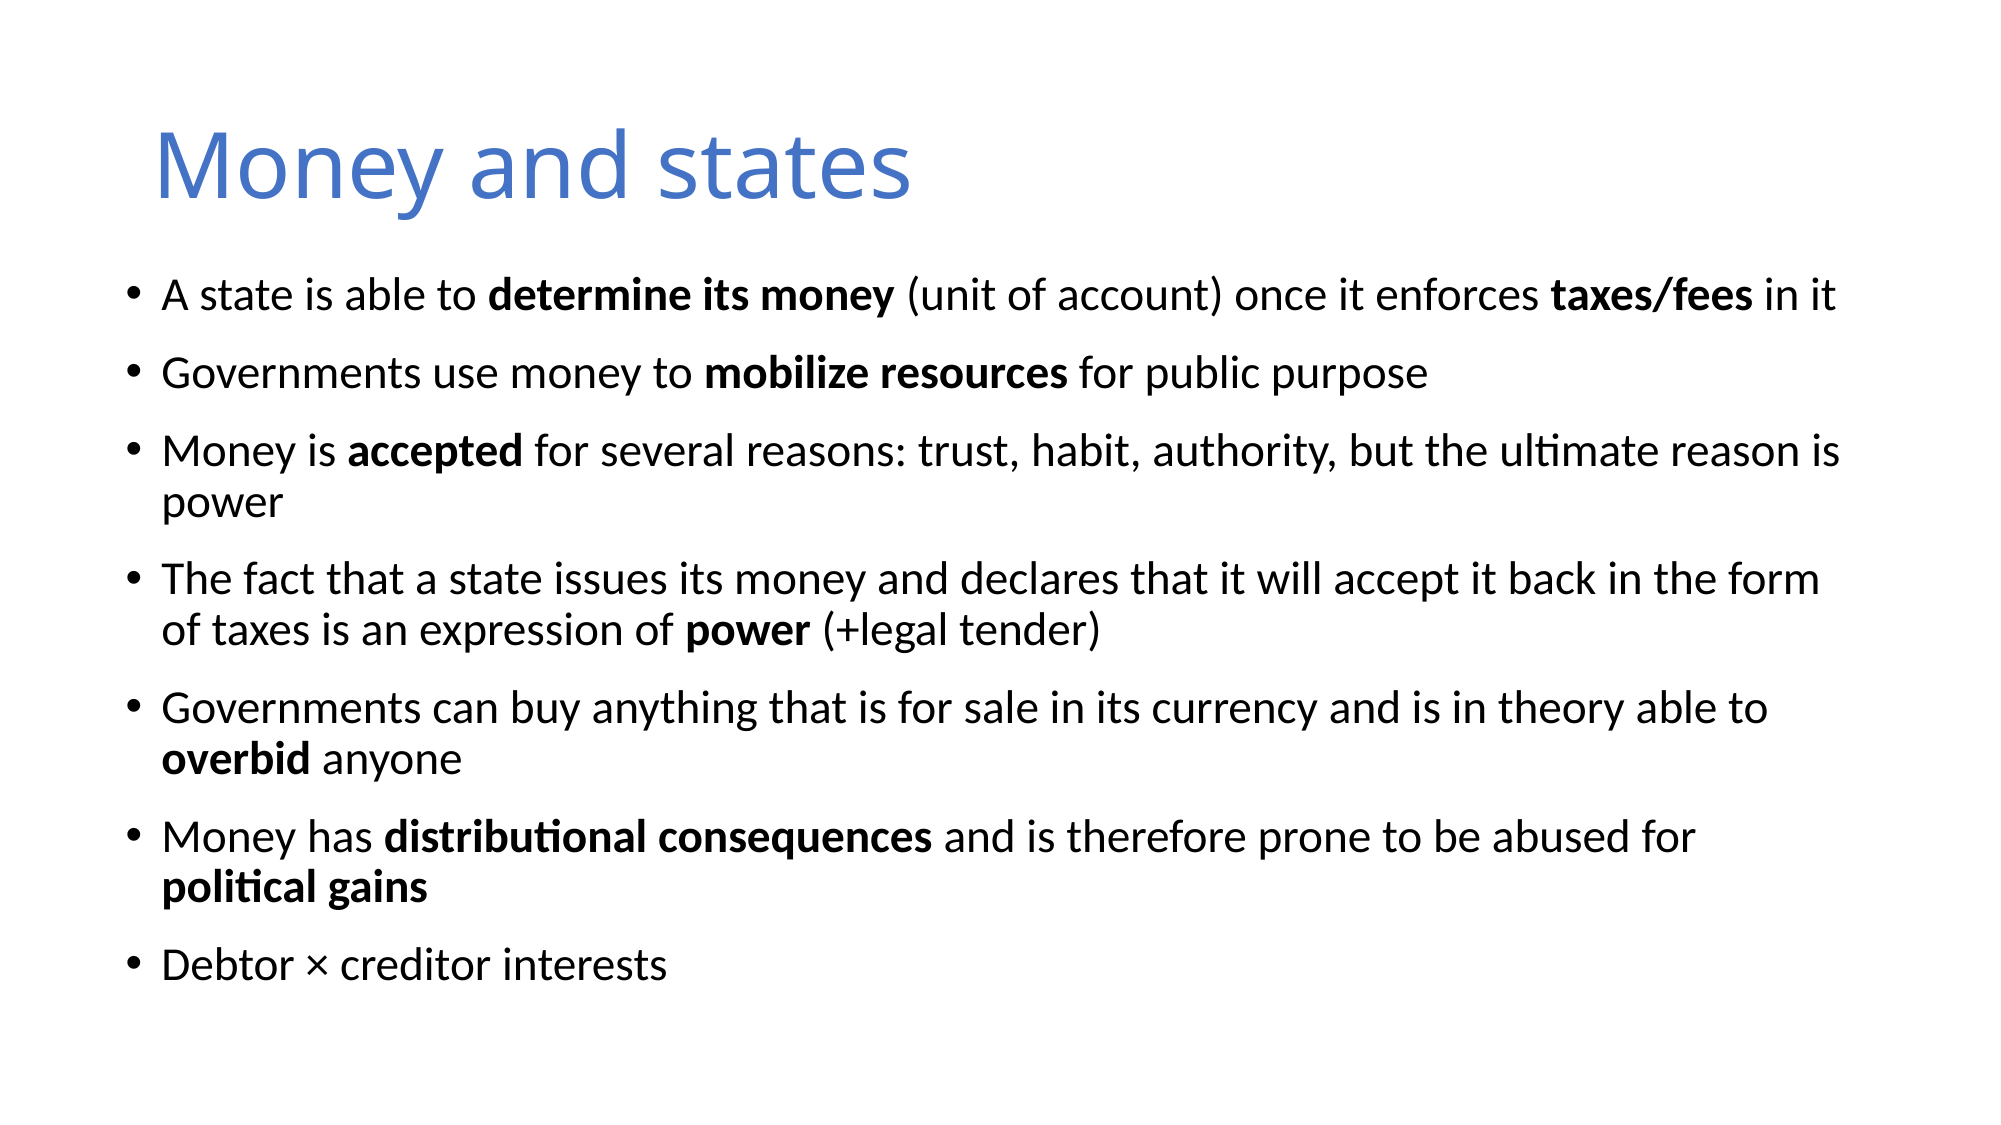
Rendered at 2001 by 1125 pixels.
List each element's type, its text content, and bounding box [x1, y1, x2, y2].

title Money and states [137, 59, 1863, 262]
list A state is able to determine its money (unit of account) once it enforces taxes/fees in it Governments use money to mobilize resources for public purpose Money is accepted for several reasons: trust, habit, authority, but the ultimate reason is power The fact that a state issues its money and declares that it will accept it back in the form of taxes is an expression of power (+legal tender) Governments can buy anything that is for sale in its currency and is in theory able to overbid anyone Money has distributional consequences and is therefore prone to be abused for political gains Debtor × creditor interests [110, 262, 1863, 1047]
